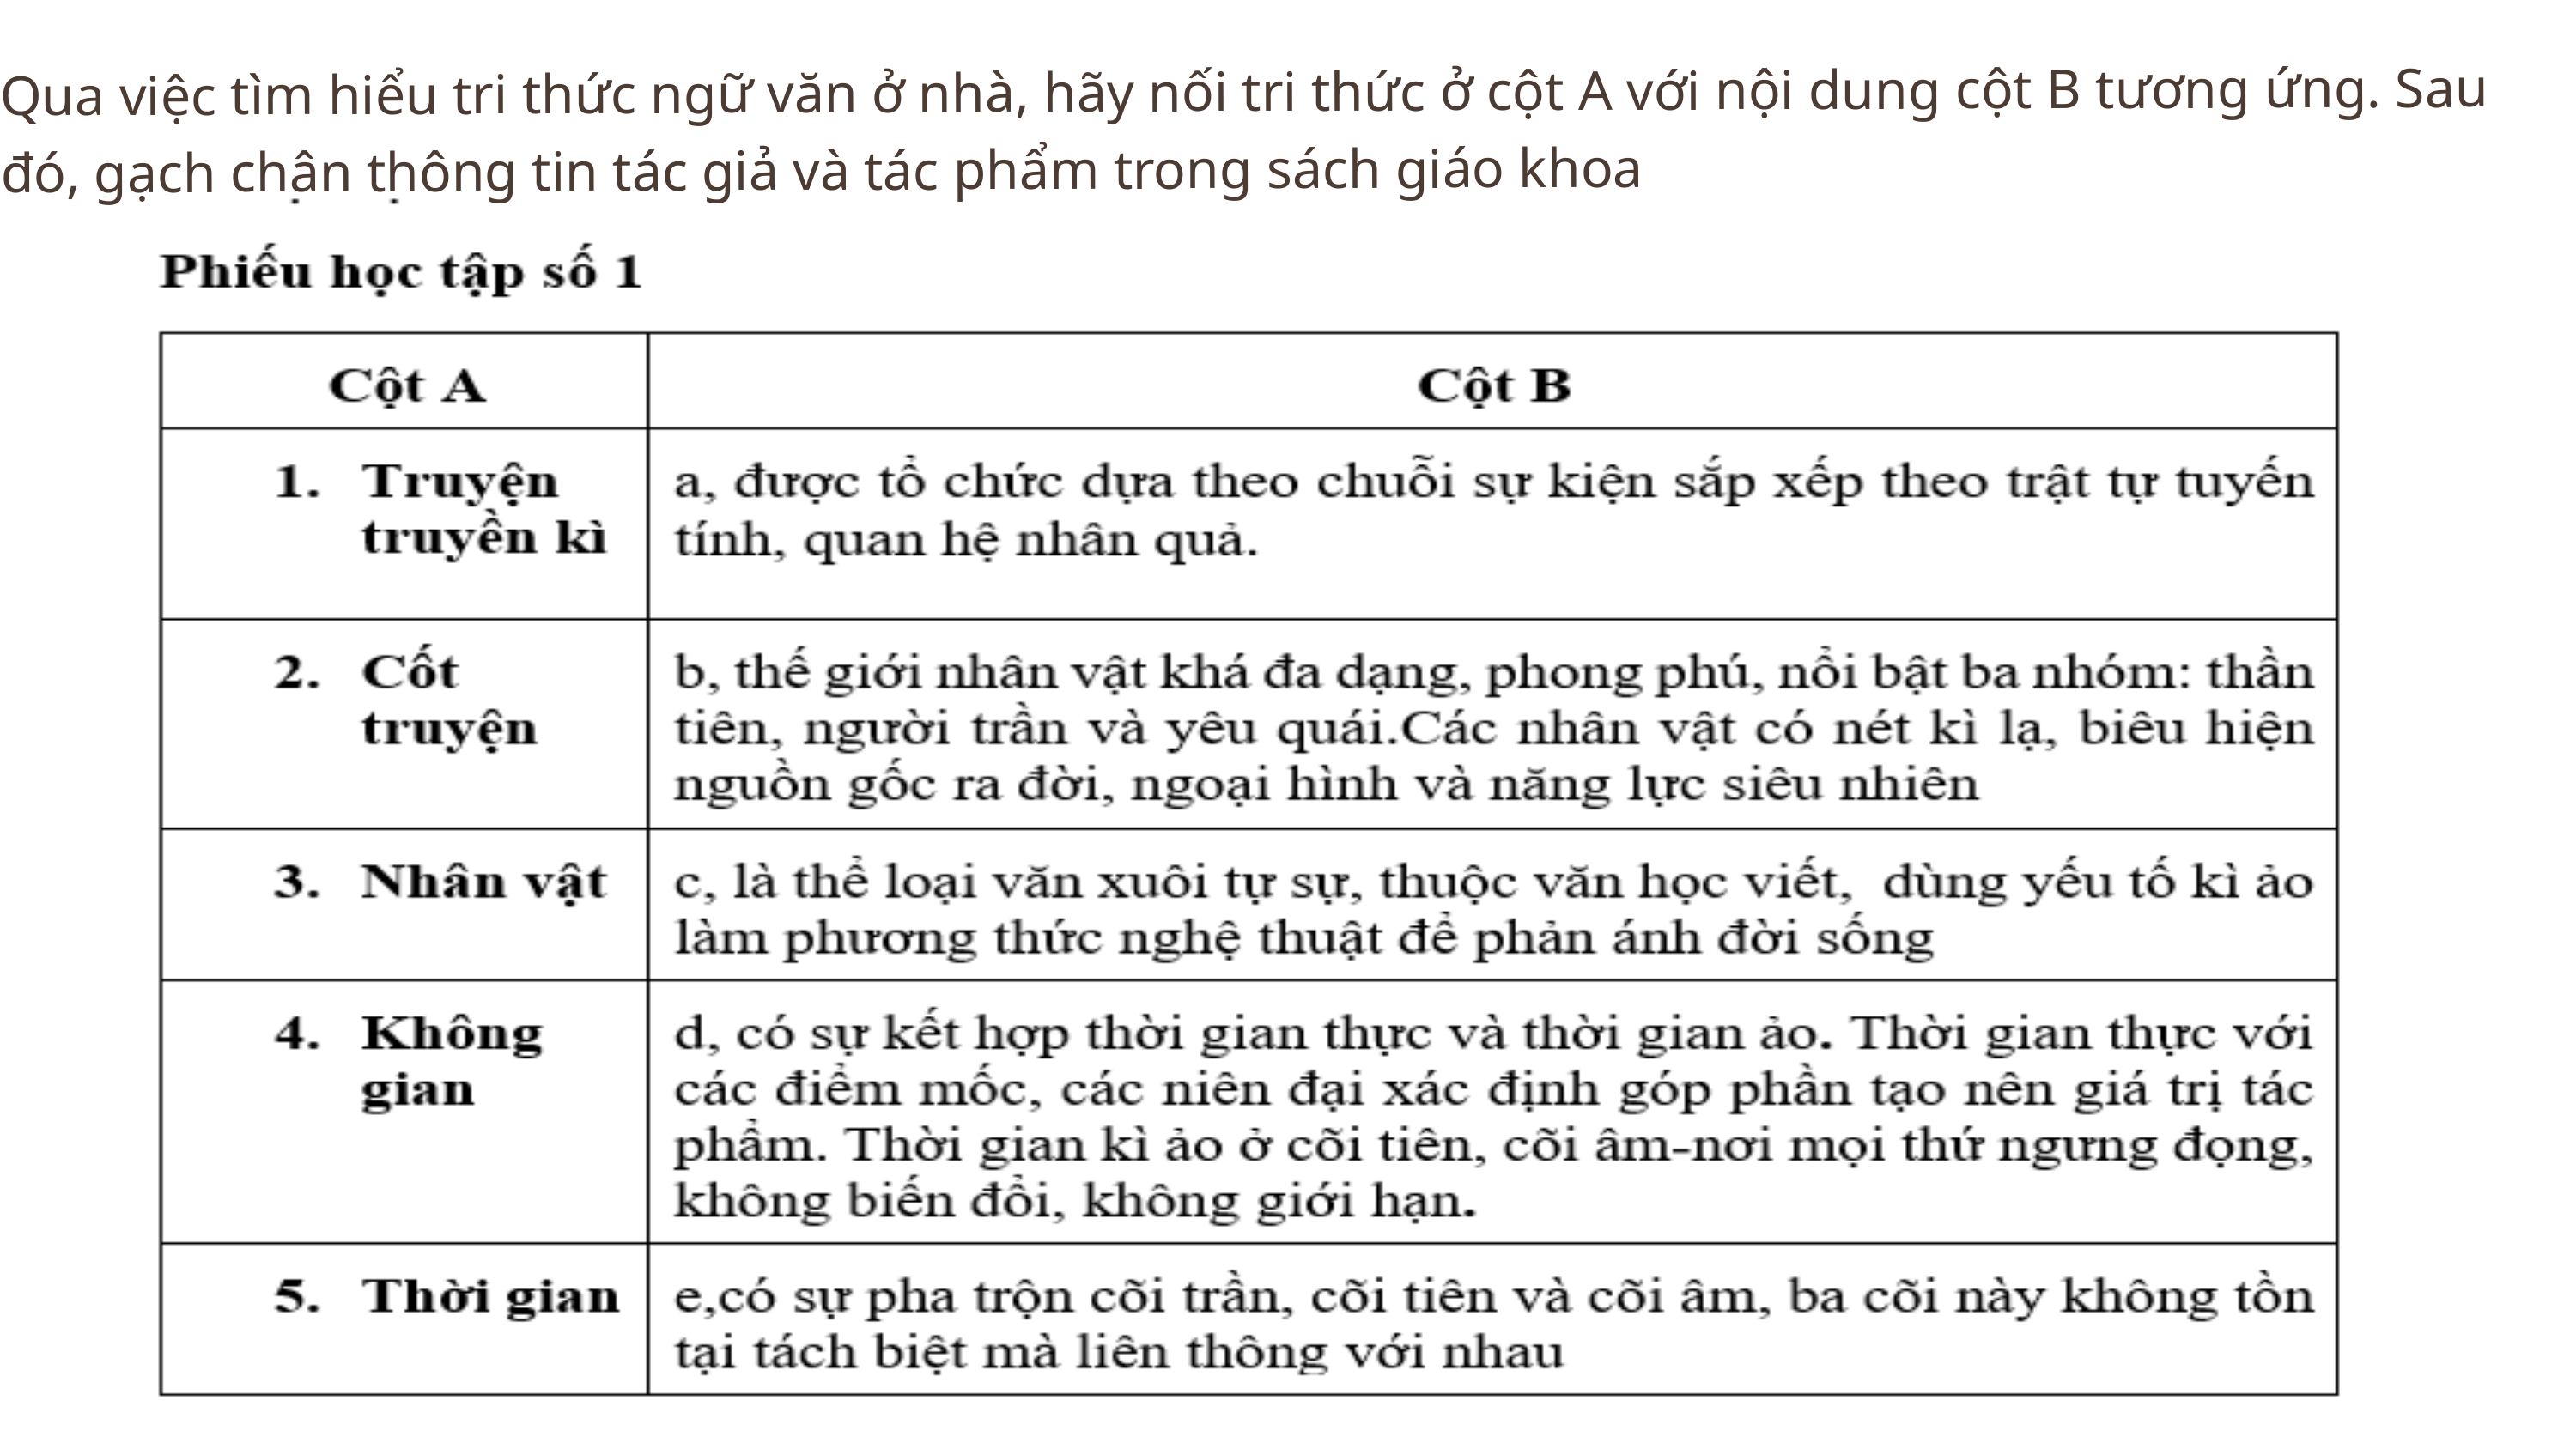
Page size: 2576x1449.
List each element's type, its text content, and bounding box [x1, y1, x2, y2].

text_box Qua việc tìm hiểu tri thức ngữ văn ở nhà, hãy nối tri thức ở cột A với nội dung cột B tương ứng. Sau đó, gạch chân thông tin tác giả và tác phẩm trong sách giáo khoa [0, 37, 2576, 204]
text_box [0, 197, 2576, 1449]
